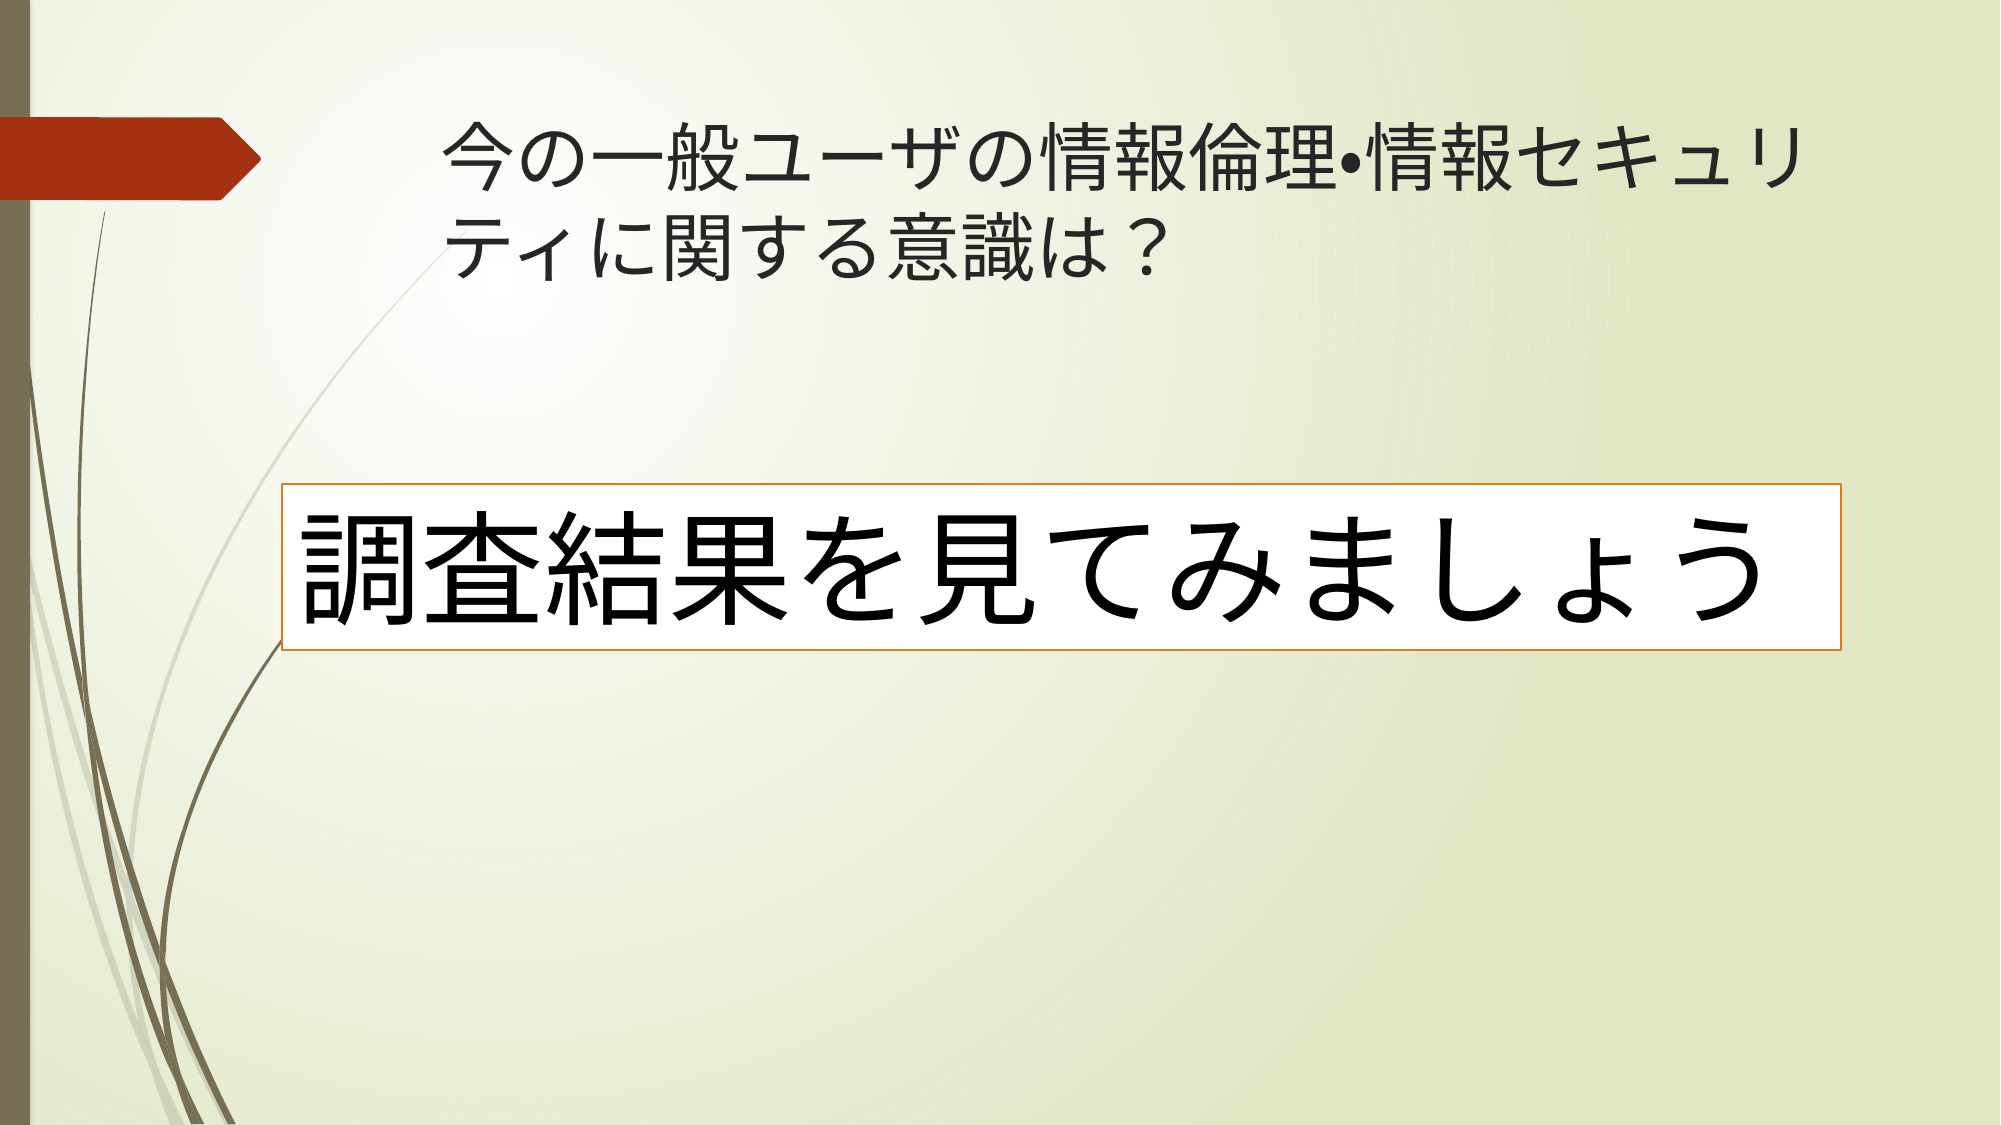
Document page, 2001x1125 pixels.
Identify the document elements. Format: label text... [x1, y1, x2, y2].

title 今の一般ユーザの情報倫理・情報セキュリティに関する意識は？ [425, 102, 1888, 313]
list 調査結果を見てみましょう [281, 483, 1842, 651]
